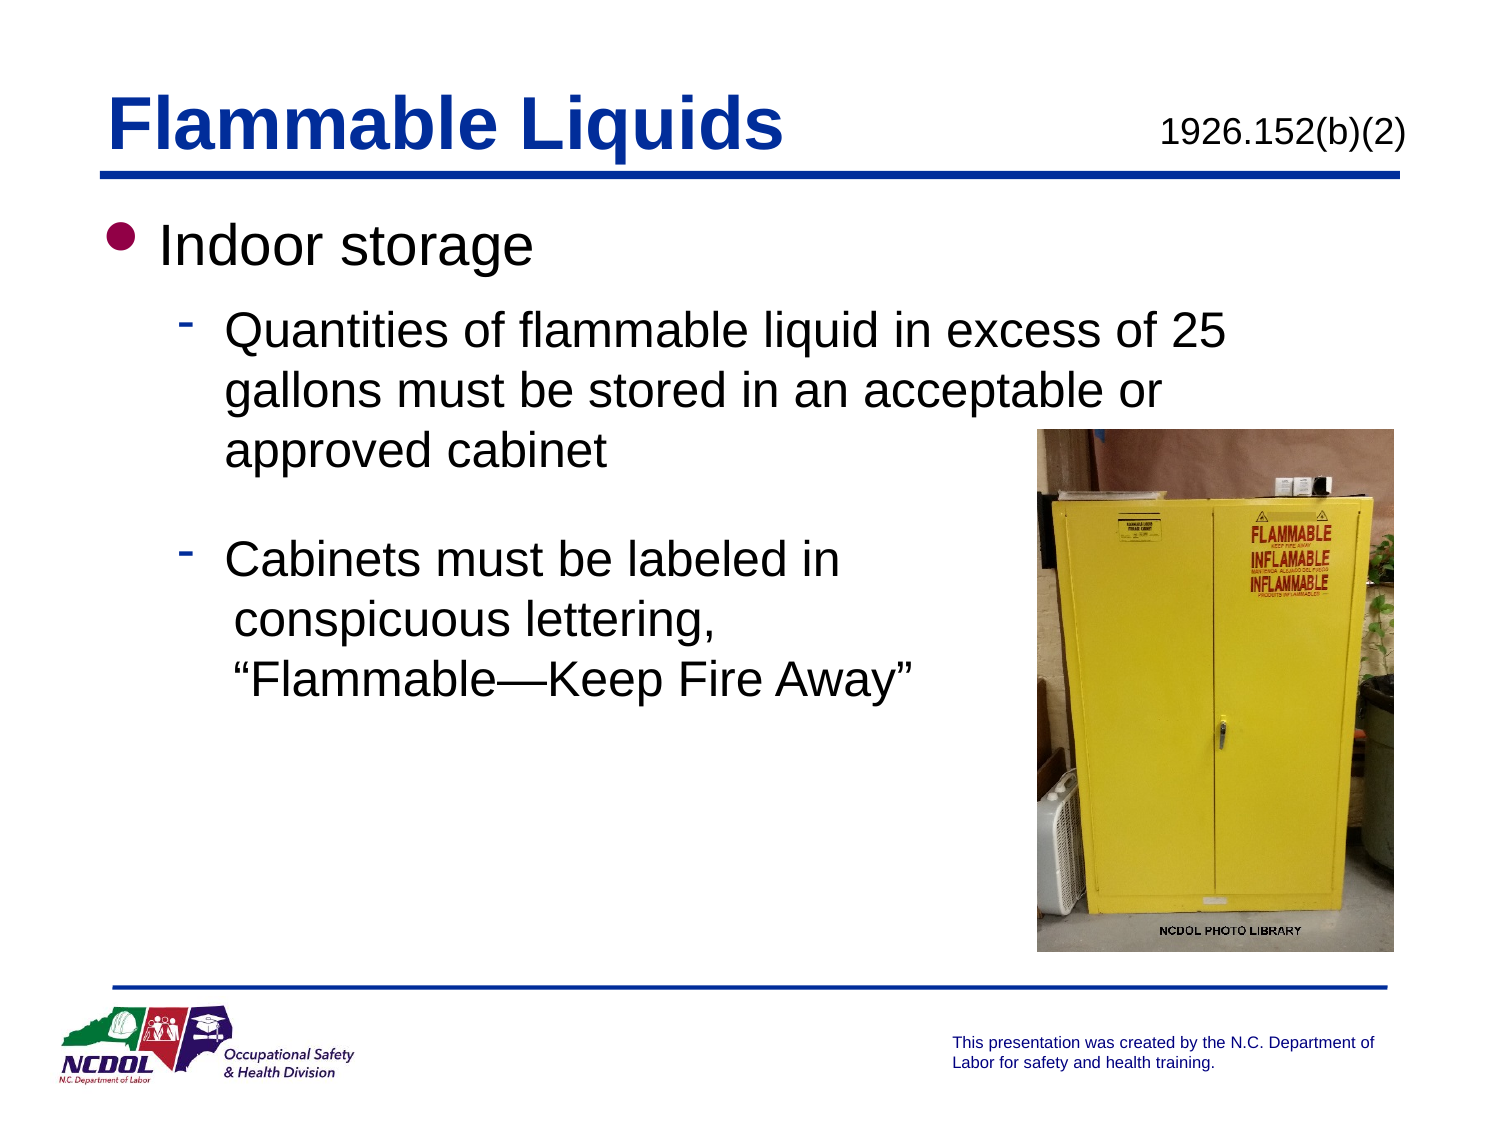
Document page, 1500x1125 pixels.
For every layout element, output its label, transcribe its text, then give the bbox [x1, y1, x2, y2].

picture [1037, 429, 1395, 952]
list Indoor storage Quantities of flammable liquid in excess of 25 gallons must be stored in an acceptable or approved cabinet Cabinets must be labeled in conspicuous lettering, “Flammable—Keep Fire Away” [87, 200, 1400, 943]
picture [50, 996, 363, 1094]
text_box 1926.152(b)(2) [1071, 99, 1422, 163]
text_box Flammable Liquids [99, 74, 1400, 165]
